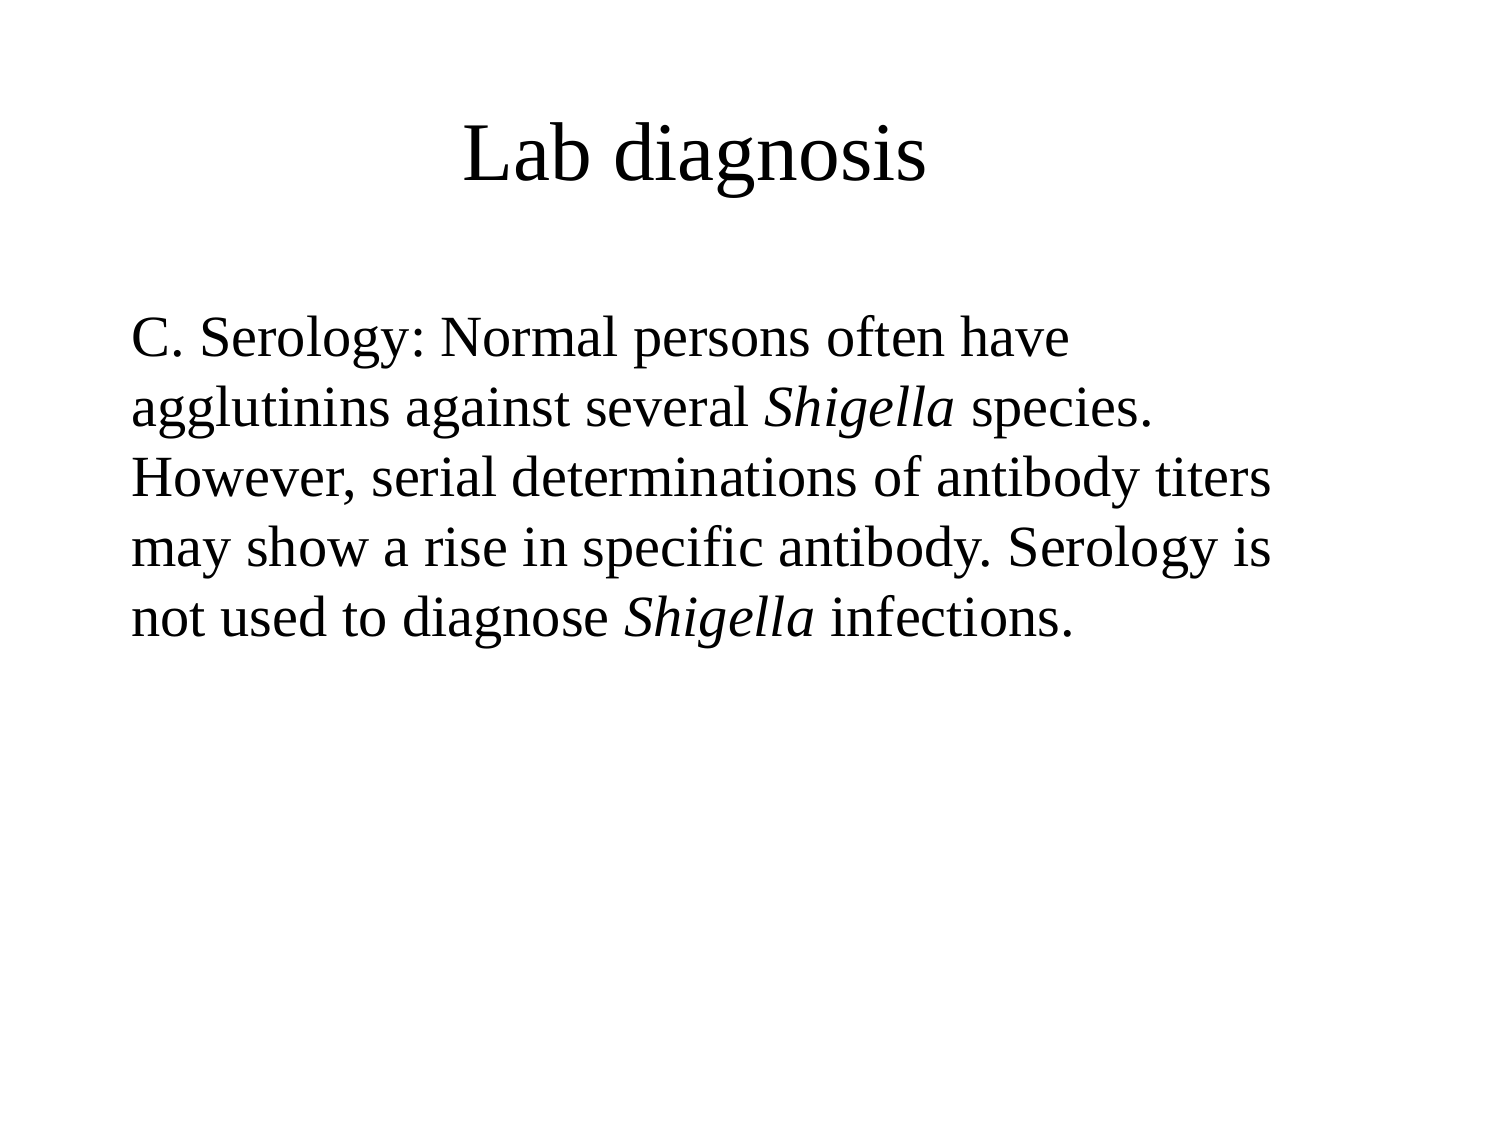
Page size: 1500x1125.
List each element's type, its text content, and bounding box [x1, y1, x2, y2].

text_box C. Serology: Normal persons often have agglutinins against several Shigella species. However, serial determinations of antibody titers may show a rise in specific antibody. Serology is not used to diagnose Shigella infections. [123, 290, 1353, 656]
text_box Lab diagnosis [455, 90, 937, 205]
